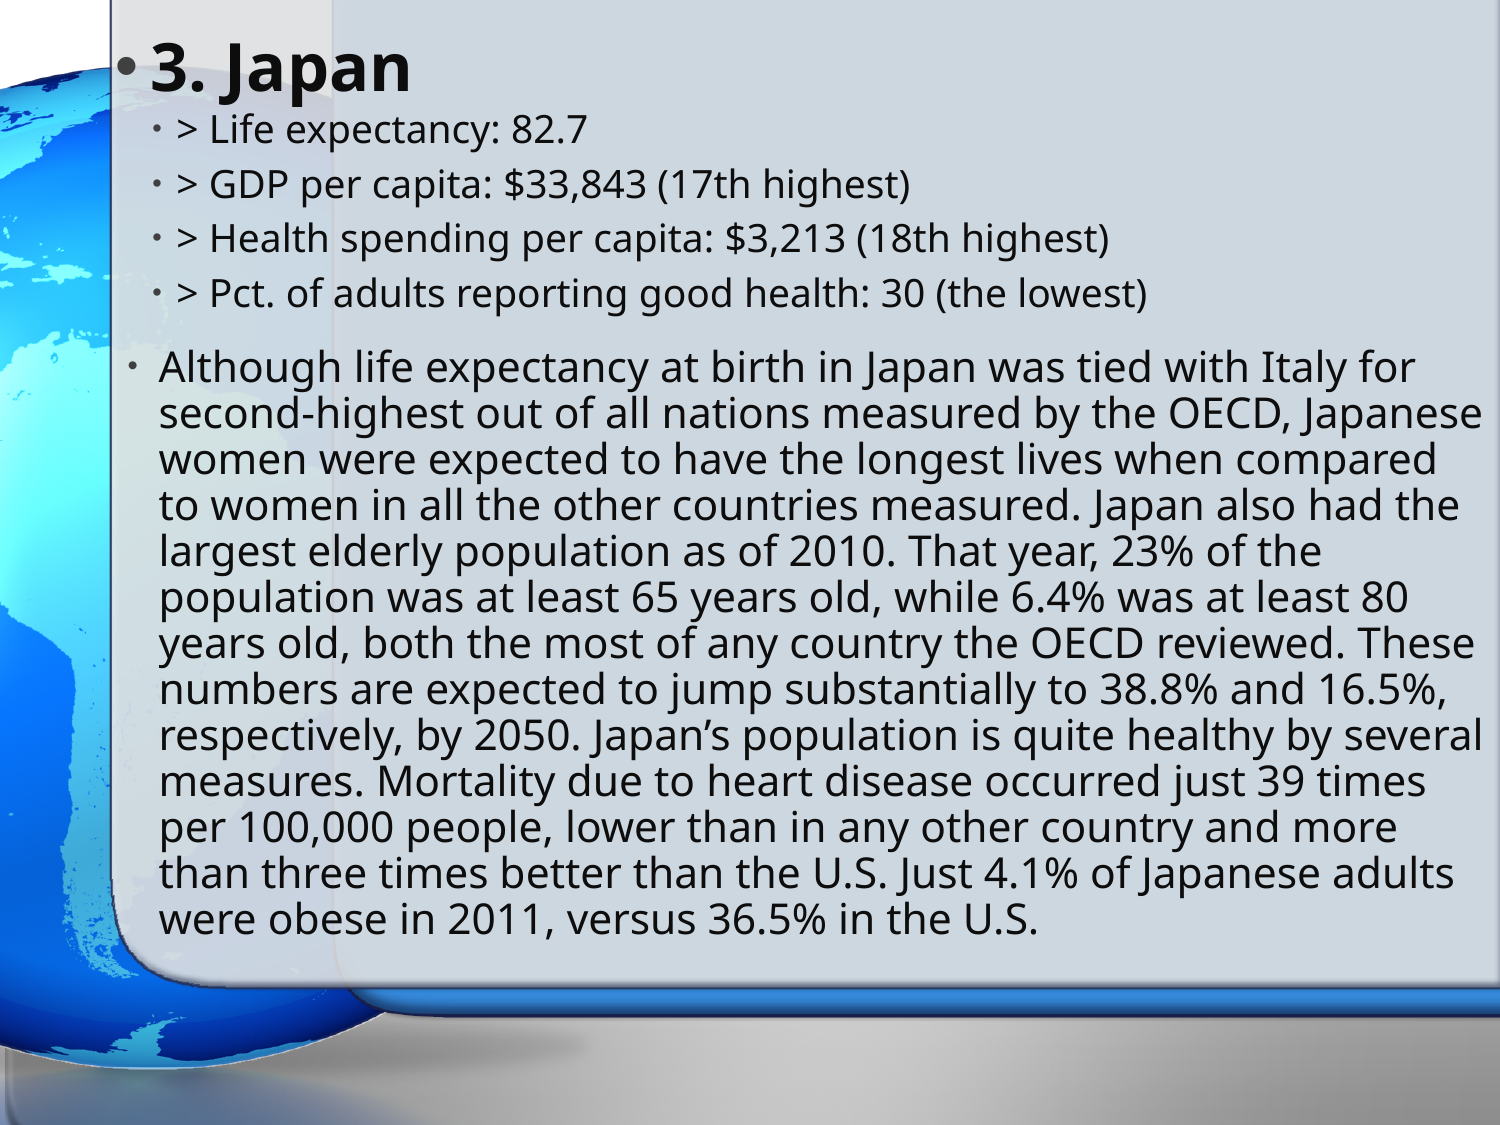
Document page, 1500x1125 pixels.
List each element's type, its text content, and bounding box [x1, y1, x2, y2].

title 3. Japan [99, 12, 1450, 118]
picture [0, 0, 1500, 1125]
list > Life expectancy: 82.7 > GDP per capita: $33,843 (17th highest) > Health spending per capita: $3,213 (18th highest) > Pct. of adults reporting good health: 30 (the lowest) [137, 97, 1491, 325]
list Although life expectancy at birth in Japan was tied with Italy for second-highest out of all nations measured by the OECD, Japanese women were expected to have the longest lives when compared to women in all the other countries measured. Japan also had the largest elderly population as of 2010. That year, 23% of the population was at least 65 years old, while 6.4% was at least 80 years old, both the most of any country the OECD reviewed. These numbers are expected to jump substantially to 38.8% and 16.5%, respectively, by 2050. Japan’s population is quite healthy by several measures. Mortality due to heart disease occurred just 39 times per 100,000 people, lower than in any other country and more than three times better than the U.S. Just 4.1% of Japanese adults were obese in 2011, versus 36.5% in the U.S. [112, 337, 1500, 988]
